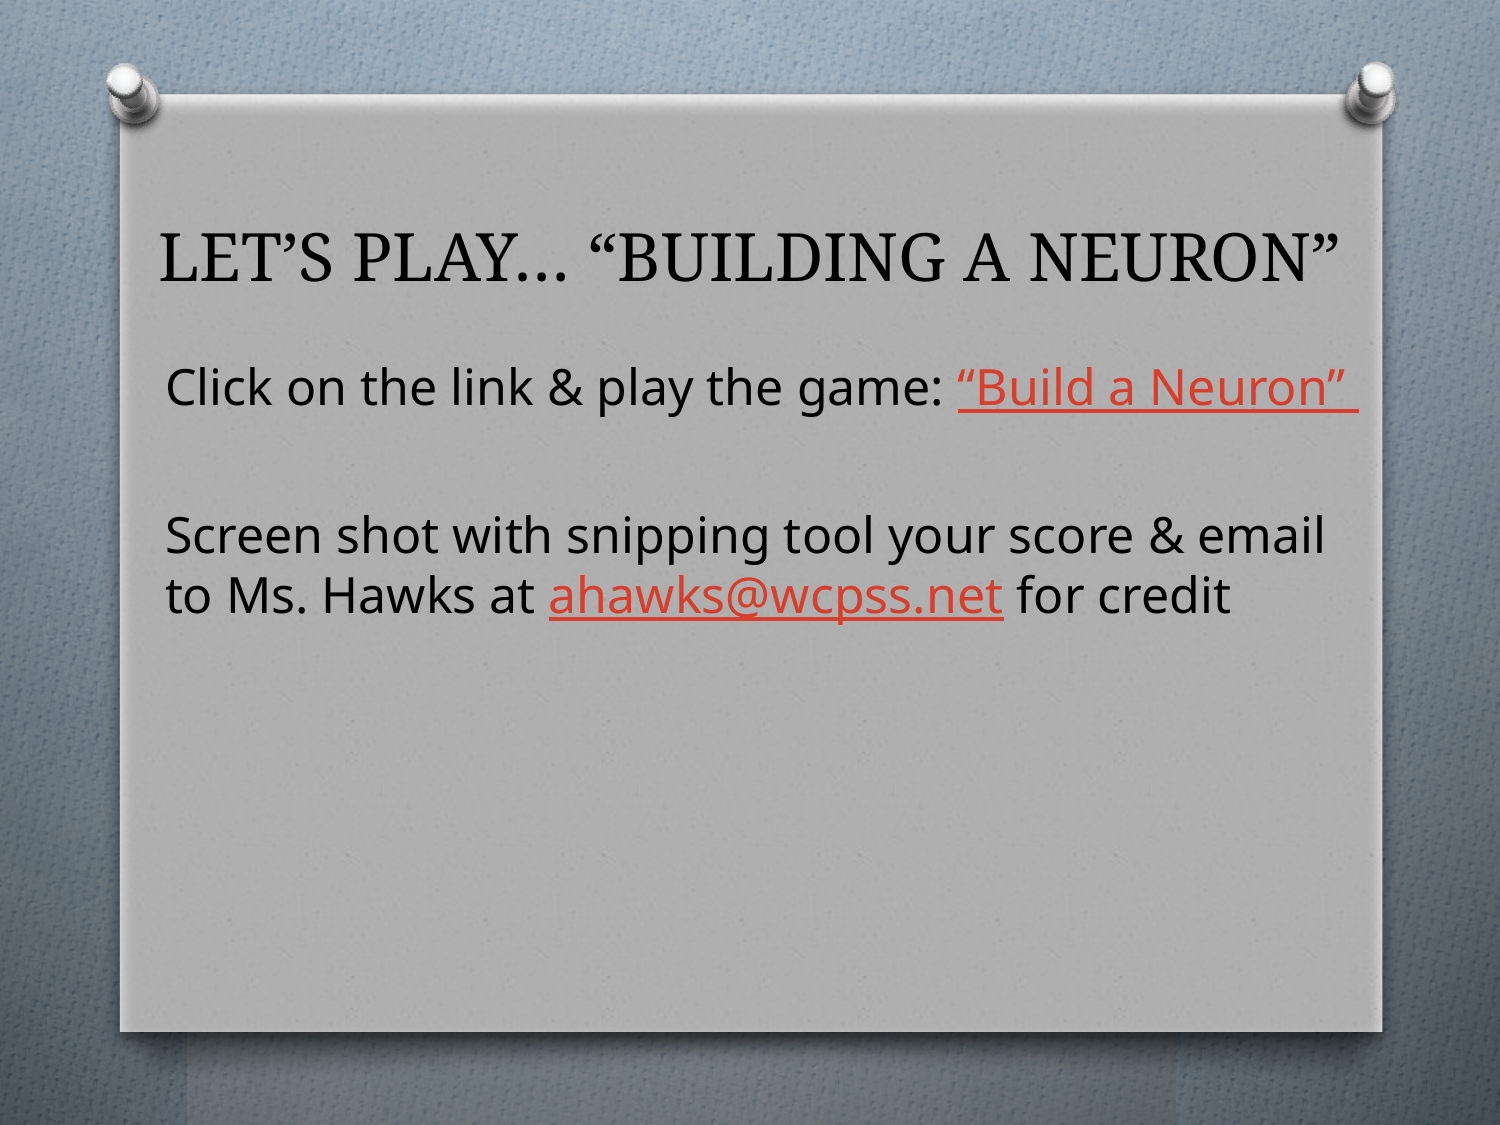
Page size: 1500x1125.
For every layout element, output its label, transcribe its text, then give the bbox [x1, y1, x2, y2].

picture [75, 29, 198, 153]
list Click on the link & play the game: “Build a Neuron” Screen shot with snipping tool your score & email to Ms. Hawks at ahawks@wcpss.net for credit [150, 347, 1375, 939]
title LET’S PLAY… “BUILDING A NEURON” [125, 162, 1375, 348]
picture [1317, 35, 1439, 156]
